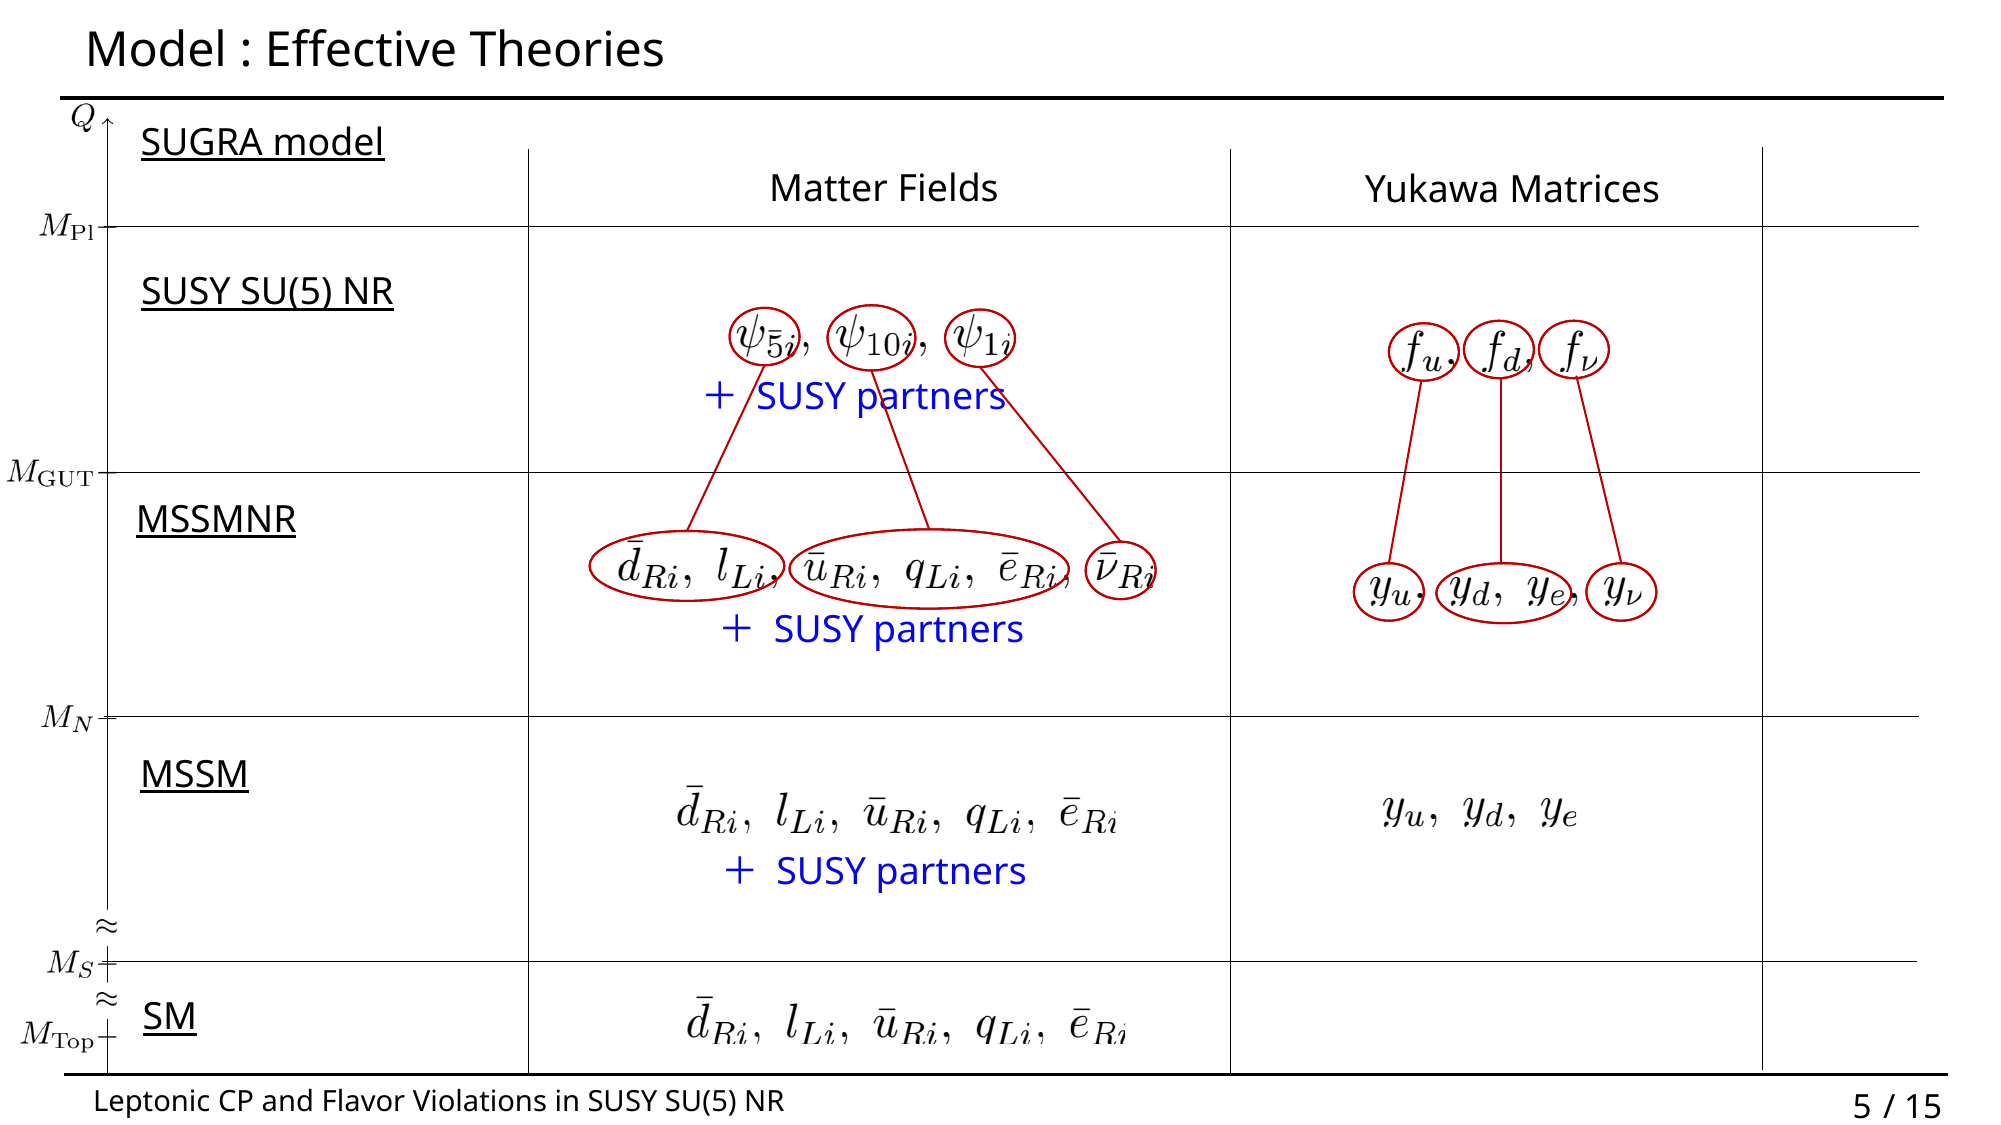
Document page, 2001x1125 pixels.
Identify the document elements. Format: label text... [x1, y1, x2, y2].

text_box [1010, 321, 1017, 355]
text_box ＋ SUSY partners [889, 364, 980, 425]
text_box [829, 528, 980, 540]
text_box [739, 358, 790, 367]
picture [686, 996, 1126, 1044]
text_box ＋ SUSY partners [706, 839, 1042, 900]
text_box [1589, 562, 1658, 622]
text_box [1441, 606, 1567, 625]
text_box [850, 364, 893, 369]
text_box [804, 588, 1054, 610]
text_box [1352, 562, 1421, 622]
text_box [871, 370, 930, 472]
title Model : Effective Theories [69, 17, 1795, 85]
picture [1401, 329, 1597, 372]
text_box Yukawa Matrices [1350, 157, 1676, 218]
picture [1369, 576, 1642, 606]
text_box [835, 358, 908, 372]
text_box 5 [1829, 1077, 1887, 1125]
text_box [618, 529, 756, 540]
text_box [728, 318, 736, 355]
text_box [980, 473, 1121, 542]
text_box [959, 308, 1001, 314]
text_box MSSM [125, 742, 265, 803]
picture [1382, 797, 1577, 827]
text_box [1472, 319, 1526, 329]
text_box SUSY SU(5) NR [126, 259, 410, 320]
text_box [871, 473, 930, 530]
text_box [1446, 562, 1561, 576]
text_box [1547, 319, 1610, 375]
text_box ＋ SUSY partners [704, 597, 1040, 658]
text_box [953, 358, 1007, 369]
text_box [1387, 322, 1451, 382]
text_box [686, 473, 765, 531]
text_box [1550, 372, 1576, 380]
picture [617, 540, 1154, 588]
text_box [1091, 588, 1150, 601]
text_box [1576, 375, 1622, 472]
picture [6, 102, 117, 1073]
text_box [588, 540, 765, 602]
text_box ＋ SUSY partners [765, 364, 871, 425]
picture [736, 314, 1010, 358]
picture [676, 785, 1116, 833]
text_box [1475, 372, 1523, 380]
text_box SUGRA model [125, 110, 400, 171]
text_box SM [127, 984, 213, 1045]
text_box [1388, 380, 1422, 472]
text_box [741, 306, 789, 314]
text_box Matter Fields [754, 156, 1027, 217]
text_box [839, 304, 904, 314]
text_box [1388, 473, 1422, 564]
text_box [1576, 473, 1622, 564]
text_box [686, 365, 765, 472]
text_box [980, 367, 1121, 472]
text_box MSSMNR [121, 487, 312, 548]
